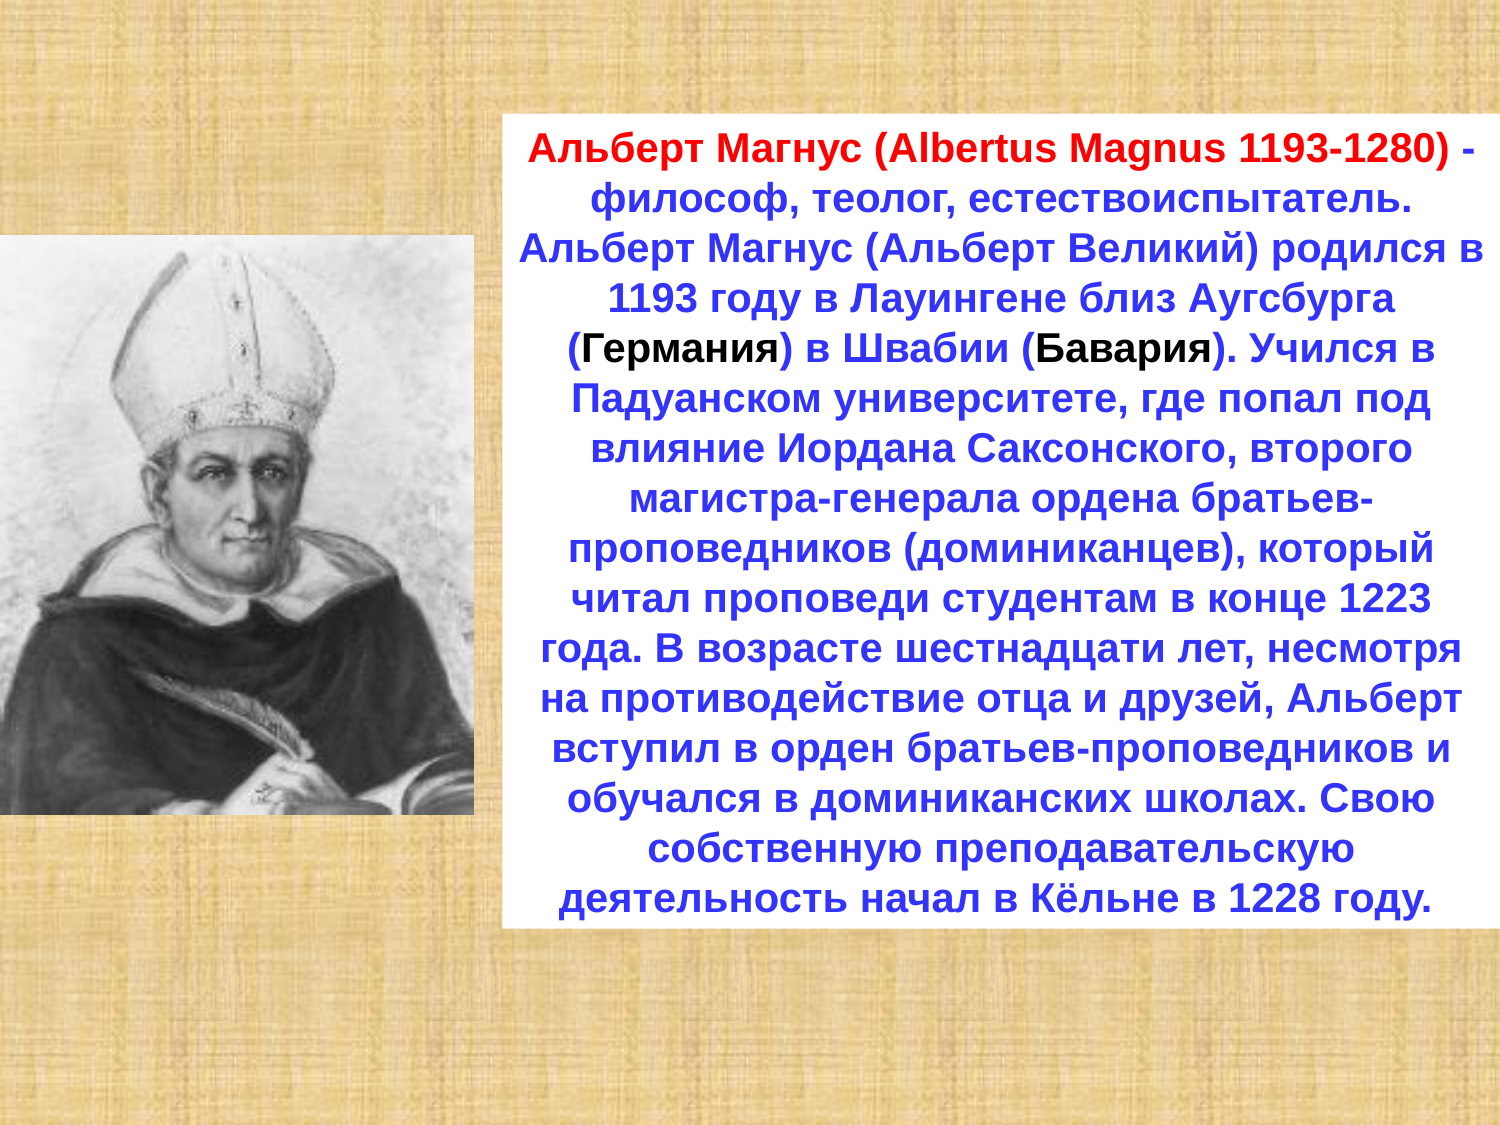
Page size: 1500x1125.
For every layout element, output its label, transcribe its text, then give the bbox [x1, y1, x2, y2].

picture [0, 0, 1500, 1125]
text_box Альберт Магнус (Albertus Magnus 1193-1280) - философ, теолог, естествоиспытатель. Альберт Магнус (Альберт Великий) родился в 1193 году в Лауингене близ Аугсбурга (Германия) в Швабии (Бавария). Учился в Падуанском университете, где попал под влияние Иордана Саксонского, второго магистра-генерала ордена братьев-проповедников (доминиканцев), который читал проповеди студентам в конце 1223 года. В возрасте шестнадцати лет, несмотря на противодействие отца и друзей, Альберт вступил в орден братьев-проповедников и обучался в доминиканских школах. Свою собственную преподавательскую деятельность начал в Кёльне в 1228 году. [502, 113, 1500, 929]
